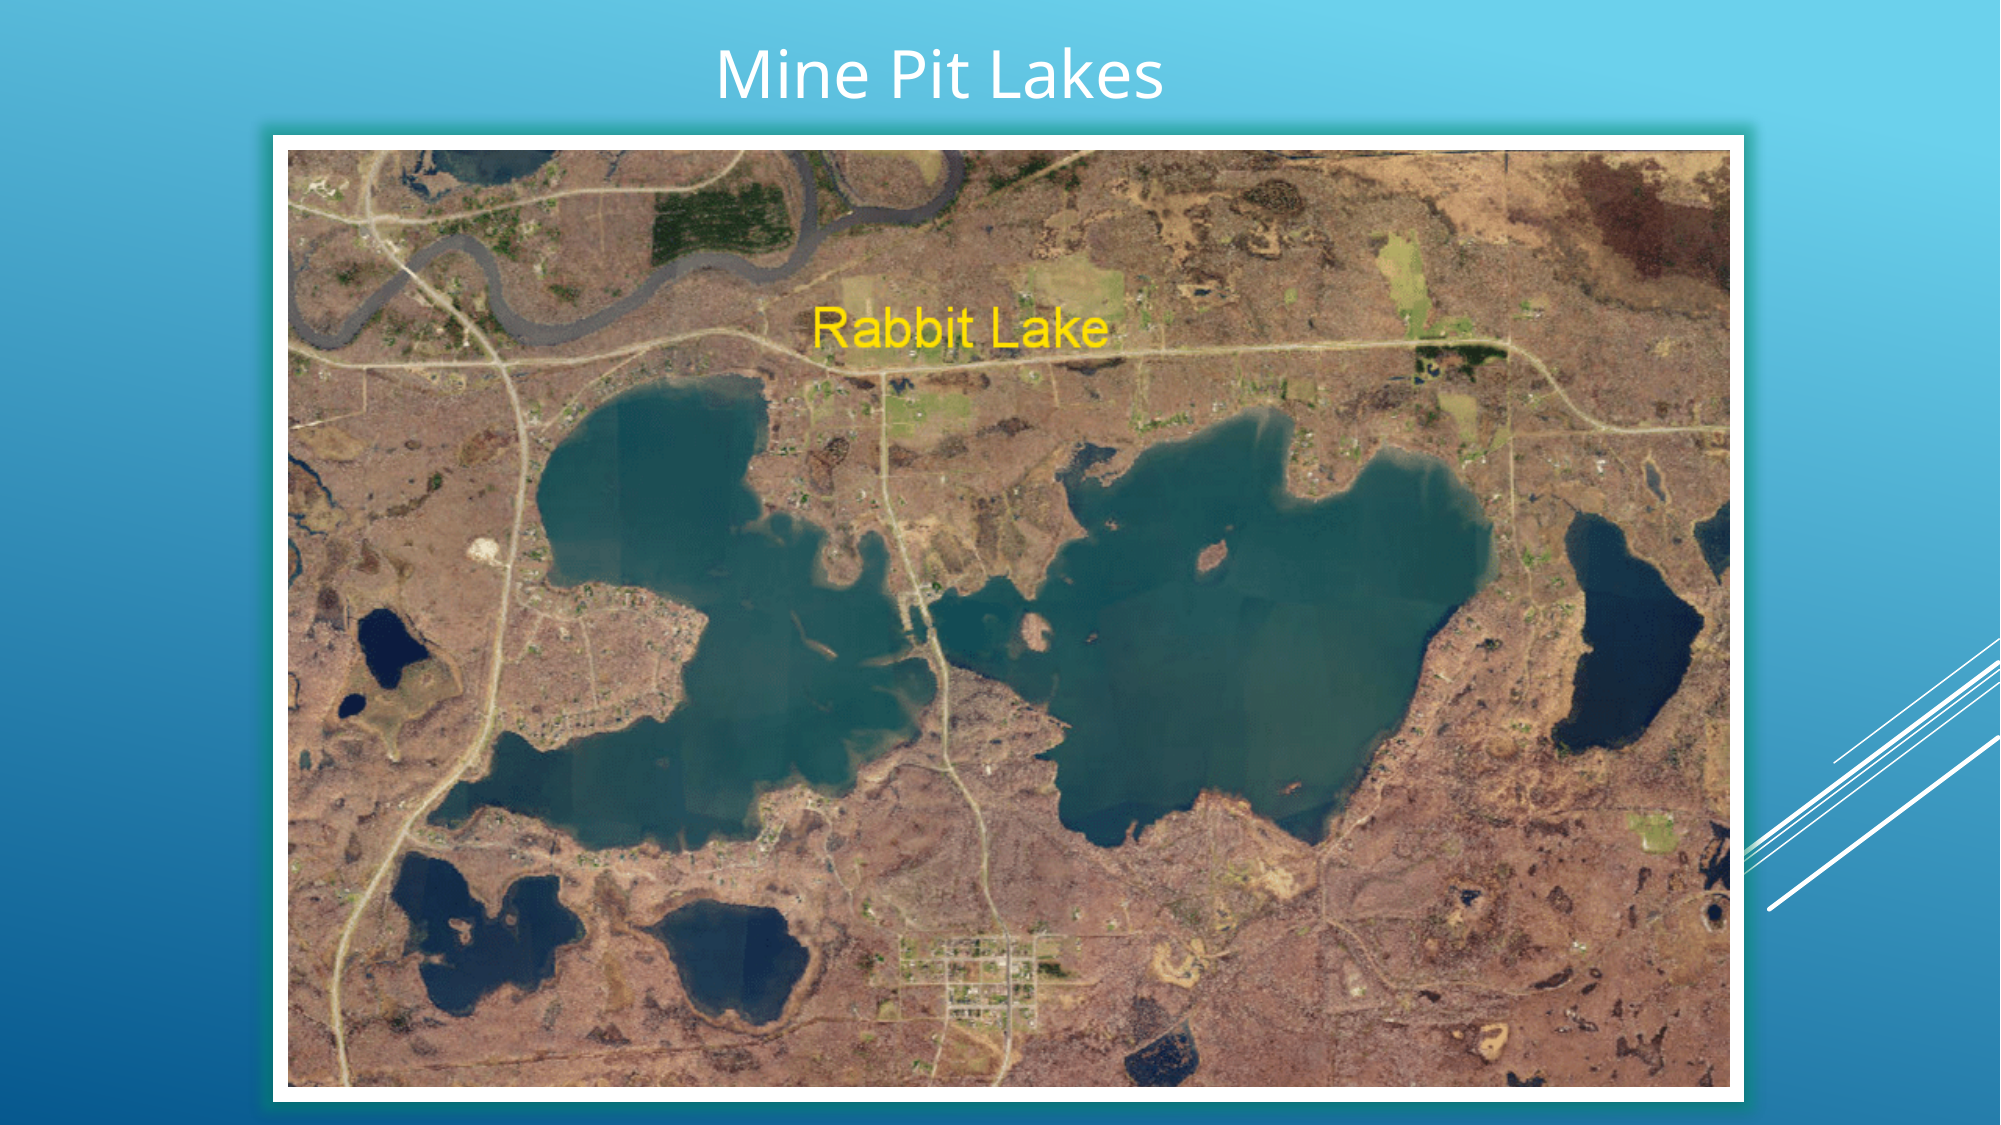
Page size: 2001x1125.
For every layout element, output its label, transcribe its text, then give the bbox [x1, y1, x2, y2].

picture [287, 149, 1730, 1088]
text_box Mine Pit Lakes [699, 24, 1275, 120]
